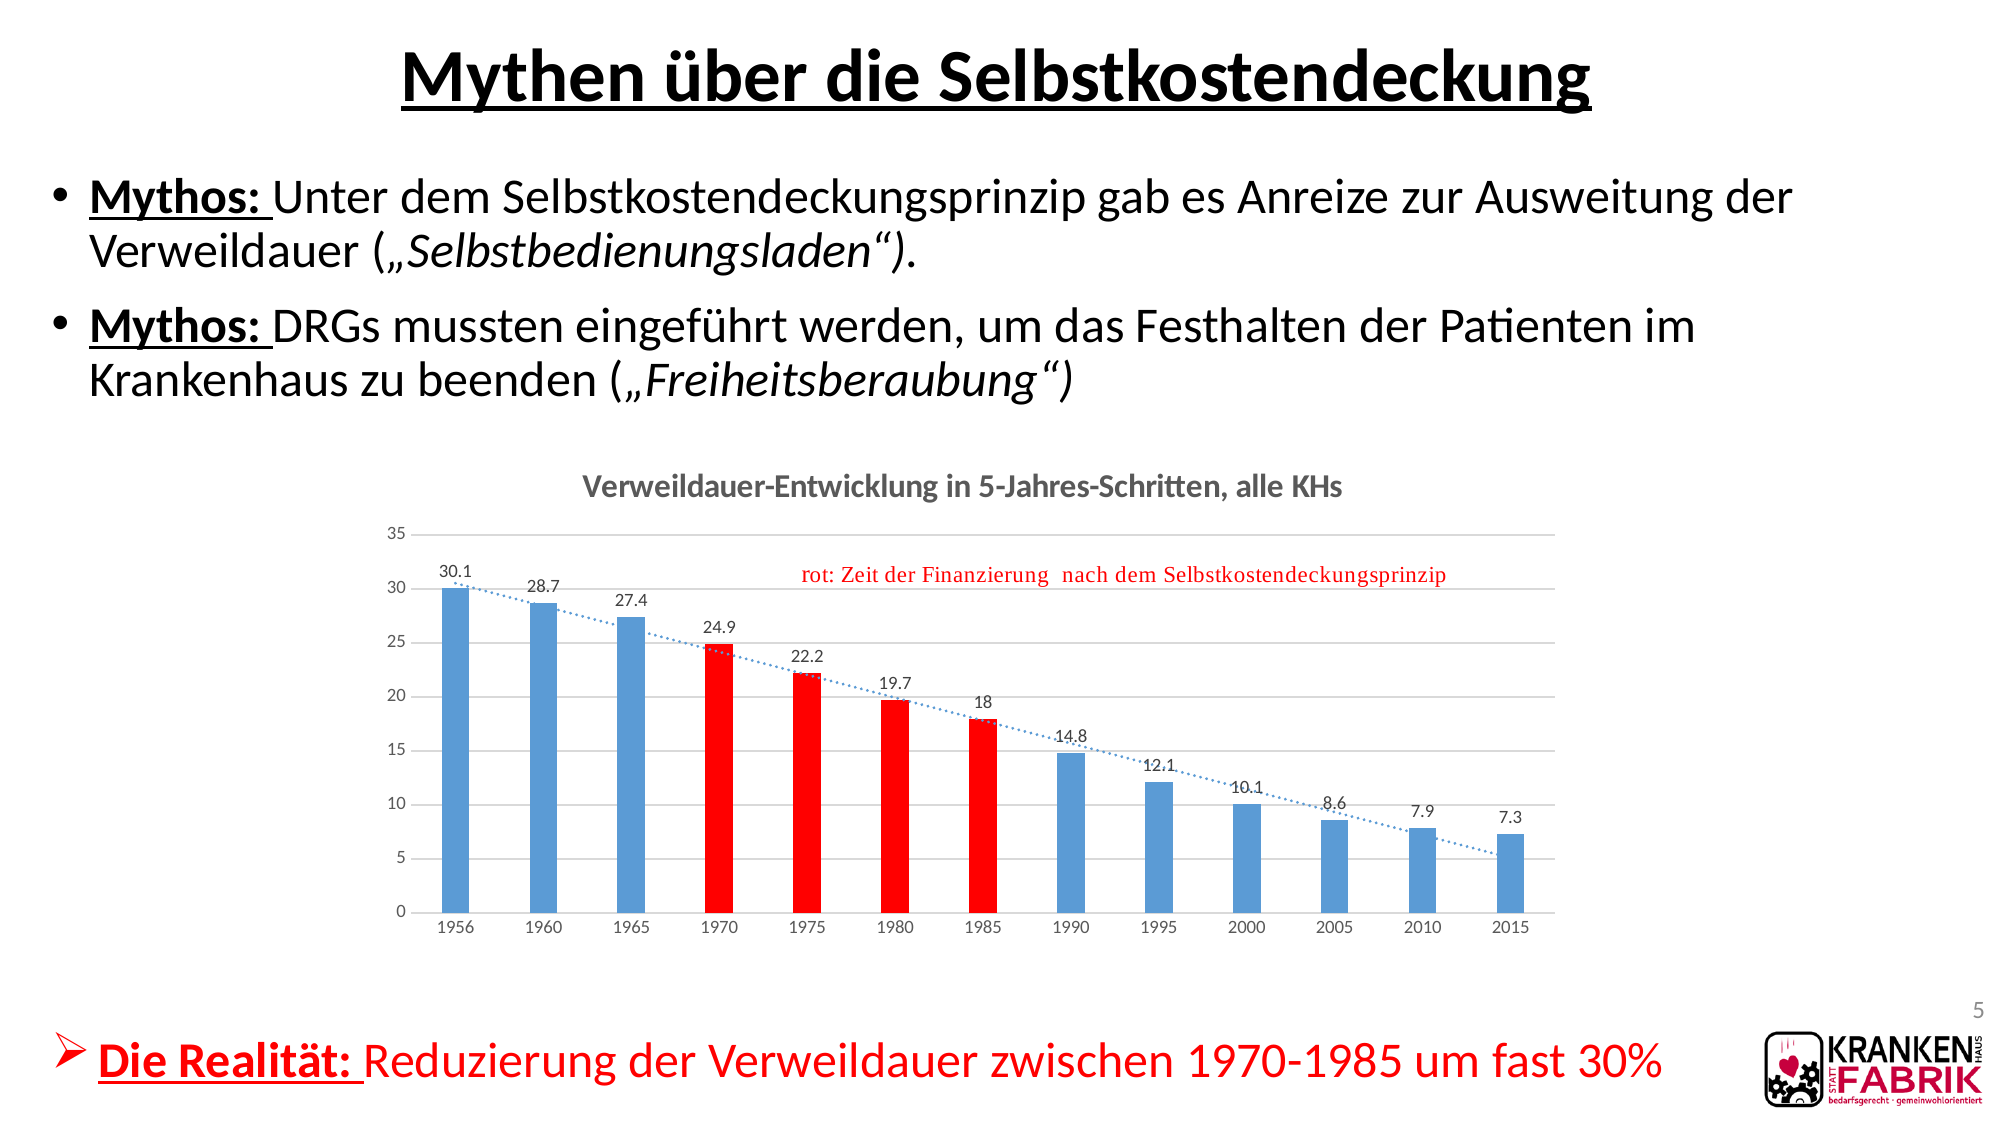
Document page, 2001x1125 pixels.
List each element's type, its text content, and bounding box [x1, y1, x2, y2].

text_box Die Realität: Reduzierung der Verweildauer zwischen 1970-1985 um fast 30% [36, 1019, 1704, 1095]
picture [1746, 1039, 2000, 1125]
chart [362, 444, 1579, 949]
title Mythen über die Selbstkostendeckung [133, 0, 1859, 162]
slide_number 5 [1550, 979, 2000, 1039]
list Mythos: Unter dem Selbstkostendeckungsprinzip gab es Anreize zur Ausweitung der Verweildauer („Selbstbedienungsladen“). Mythos: DRGs mussten eingeführt werden, um das Festhalten der Patienten im Krankenhaus zu beenden („Freiheitsberaubung“) [36, 162, 1975, 877]
text_box [1851, 1075, 1882, 1125]
